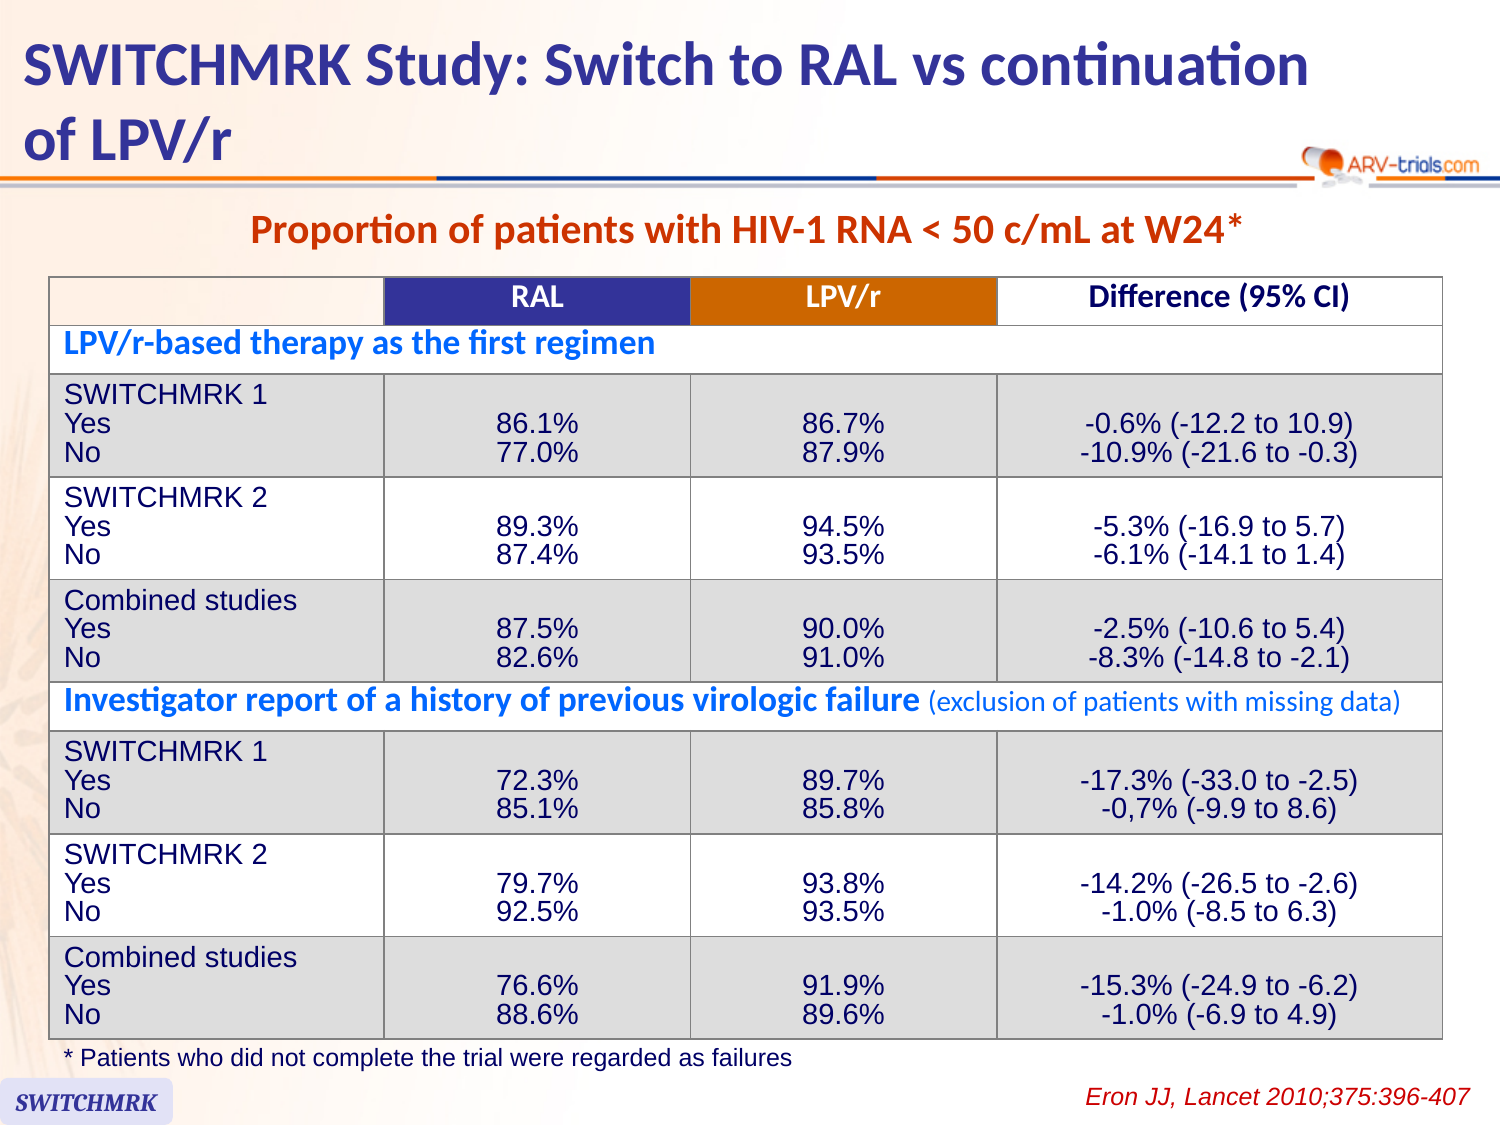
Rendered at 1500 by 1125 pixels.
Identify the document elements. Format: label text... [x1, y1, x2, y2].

text_box * Patients who did not complete the trial were regarded as failures [48, 1033, 810, 1079]
table_cell Combined studies Yes No [50, 937, 383, 1033]
table_cell Investigator report of a history of previous virologic failure (exclusion of patients with missing data) [50, 683, 1442, 730]
table_cell 87.5% 82.6% [385, 580, 690, 681]
table_cell LPV/r-based therapy as the first regimen [50, 326, 1442, 373]
table_cell -17.3% (-33.0 to -2.5) -0,7% (-9.9 to 8.6) [998, 732, 1442, 833]
table_header RAL [385, 278, 690, 325]
table_cell 89.7% 85.8% [691, 732, 996, 833]
table_cell 94.5% 93.5% [691, 478, 996, 579]
title SWITCHMRK Study: Switch to RAL vs continuation of LPV/r [8, 7, 1493, 189]
table_cell SWITCHMRK 1 Yes No [50, 375, 383, 476]
table_cell 76.6% 88.6% [385, 937, 690, 1033]
table_cell 86.7% 87.9% [691, 375, 996, 476]
table_cell Combined studies Yes No [50, 580, 383, 681]
table_cell -15.3% (-24.9 to -6.2) -1.0% (-6.9 to 4.9) [998, 937, 1442, 1038]
table_cell SWITCHMRK 2 Yes No [50, 478, 383, 579]
table_cell 89.3% 87.4% [385, 478, 690, 579]
text_box Proportion of patients with HIV-1 RNA < 50 c/mL at W24* [235, 193, 1262, 259]
table_cell 72.3% 85.1% [385, 732, 690, 833]
table_cell SWITCHMRK 2 Yes No [50, 835, 383, 936]
table_header [50, 278, 383, 325]
picture [0, 0, 1500, 1125]
text_box SWITCHMRK [0, 1077, 173, 1125]
table_cell -5.3% (-16.9 to 5.7) -6.1% (-14.1 to 1.4) [998, 478, 1442, 579]
table_cell 91.9% 89.6% [691, 937, 996, 1038]
table_cell -2.5% (-10.6 to 5.4) -8.3% (-14.8 to -2.1) [998, 580, 1442, 681]
table_cell 93.8% 93.5% [691, 835, 996, 936]
table_cell 79.7% 92.5% [385, 835, 690, 936]
table_header LPV/r [691, 278, 996, 325]
table_cell -0.6% (-12.2 to 10.9) -10.9% (-21.6 to -0.3) [998, 375, 1442, 476]
text_box Eron JJ, Lancet 2010;375:396-407 [967, 1073, 1493, 1118]
table_header Difference (95% CI) [998, 278, 1442, 325]
table_cell 86.1% 77.0% [385, 375, 690, 476]
table_cell SWITCHMRK 1 Yes No [50, 732, 383, 833]
table_cell 90.0% 91.0% [691, 580, 996, 681]
table_cell -14.2% (-26.5 to -2.6) -1.0% (-8.5 to 6.3) [998, 835, 1442, 936]
